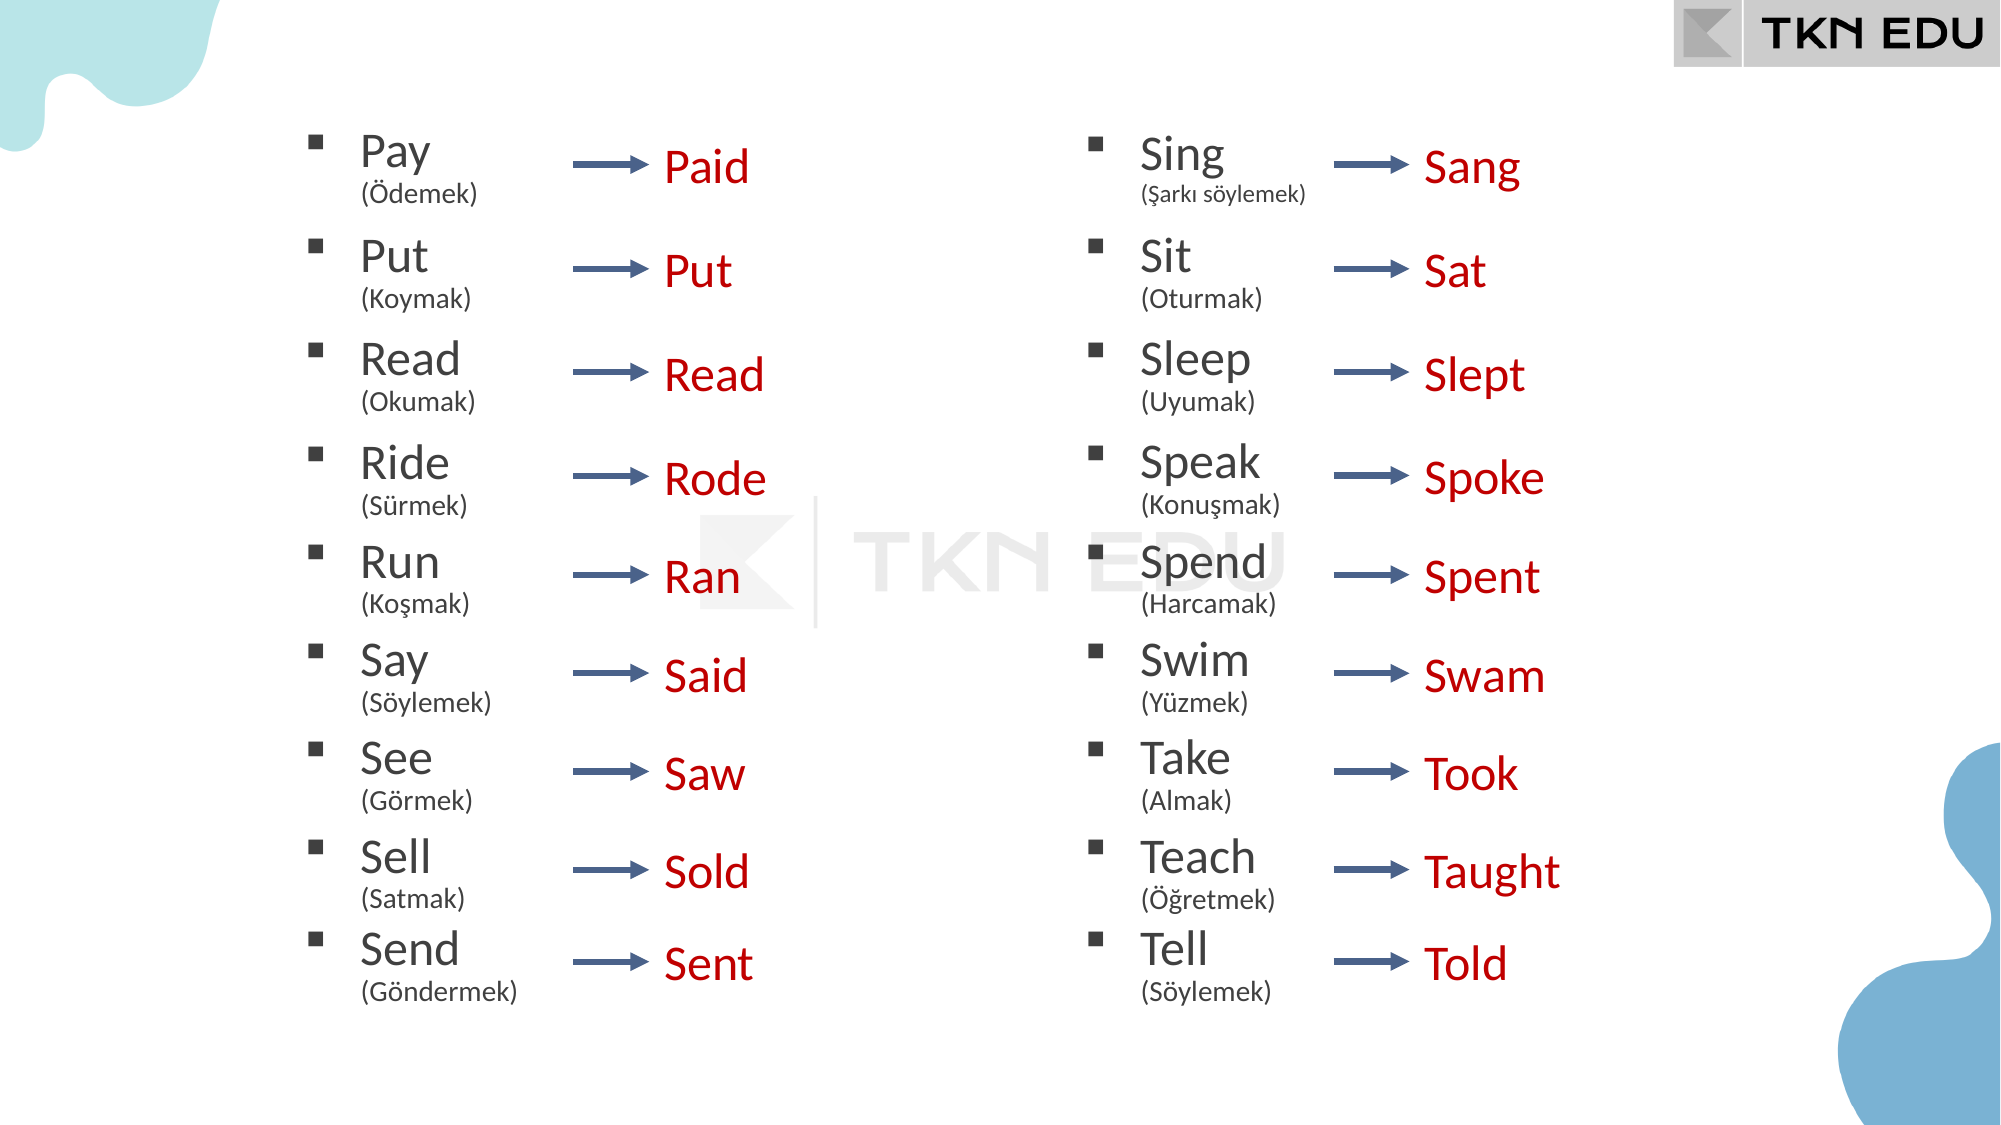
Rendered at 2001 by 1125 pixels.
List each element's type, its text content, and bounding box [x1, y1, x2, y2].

text_box Run (Koşmak) [289, 539, 574, 616]
text_box Say (Söylemek) [289, 637, 574, 715]
text_box Swam [1409, 638, 1638, 715]
text_box Send (Göndermek) [289, 926, 574, 1003]
text_box Sing (Şarkı söylemek) [1069, 129, 1334, 206]
text_box Pay (Ödemek) [289, 129, 574, 206]
text_box Spend (Harcamak) [1069, 539, 1334, 616]
text_box Sat [1409, 233, 1638, 310]
text_box Paid [649, 129, 877, 206]
text_box Put [649, 233, 877, 310]
text_box See (Görmek) [289, 736, 574, 813]
text_box Spoke [1409, 440, 1638, 517]
text_box Sent [649, 926, 877, 1003]
text_box Sang [1409, 129, 1638, 206]
text_box Put (Koymak) [289, 233, 574, 310]
text_box Take (Almak) [1069, 736, 1334, 813]
text_box Ride (Sürmek) [289, 441, 574, 518]
text_box Sleep (Uyumak) [1069, 336, 1334, 414]
text_box Said [649, 637, 877, 715]
text_box Ran [649, 539, 877, 616]
text_box Sit (Oturmak) [1069, 233, 1334, 310]
text_box Took [1409, 736, 1638, 813]
text_box Read (Okumak) [289, 336, 574, 414]
text_box Tell (Söylemek) [1069, 926, 1334, 1003]
text_box Speak (Konuşmak) [1069, 440, 1334, 517]
text_box Taught [1409, 834, 1638, 911]
picture [0, 0, 2001, 1125]
text_box Sold [649, 834, 877, 911]
text_box Spent [1409, 539, 1638, 616]
text_box Read [649, 336, 877, 414]
text_box Swim (Yüzmek) [1069, 638, 1334, 715]
text_box Teach (Öğretmek) [1069, 834, 1334, 911]
text_box Slept [1409, 336, 1638, 414]
text_box Sell (Satmak) [289, 834, 574, 911]
text_box Saw [649, 736, 877, 813]
text_box Told [1409, 926, 1638, 1003]
text_box Rode [649, 441, 877, 518]
